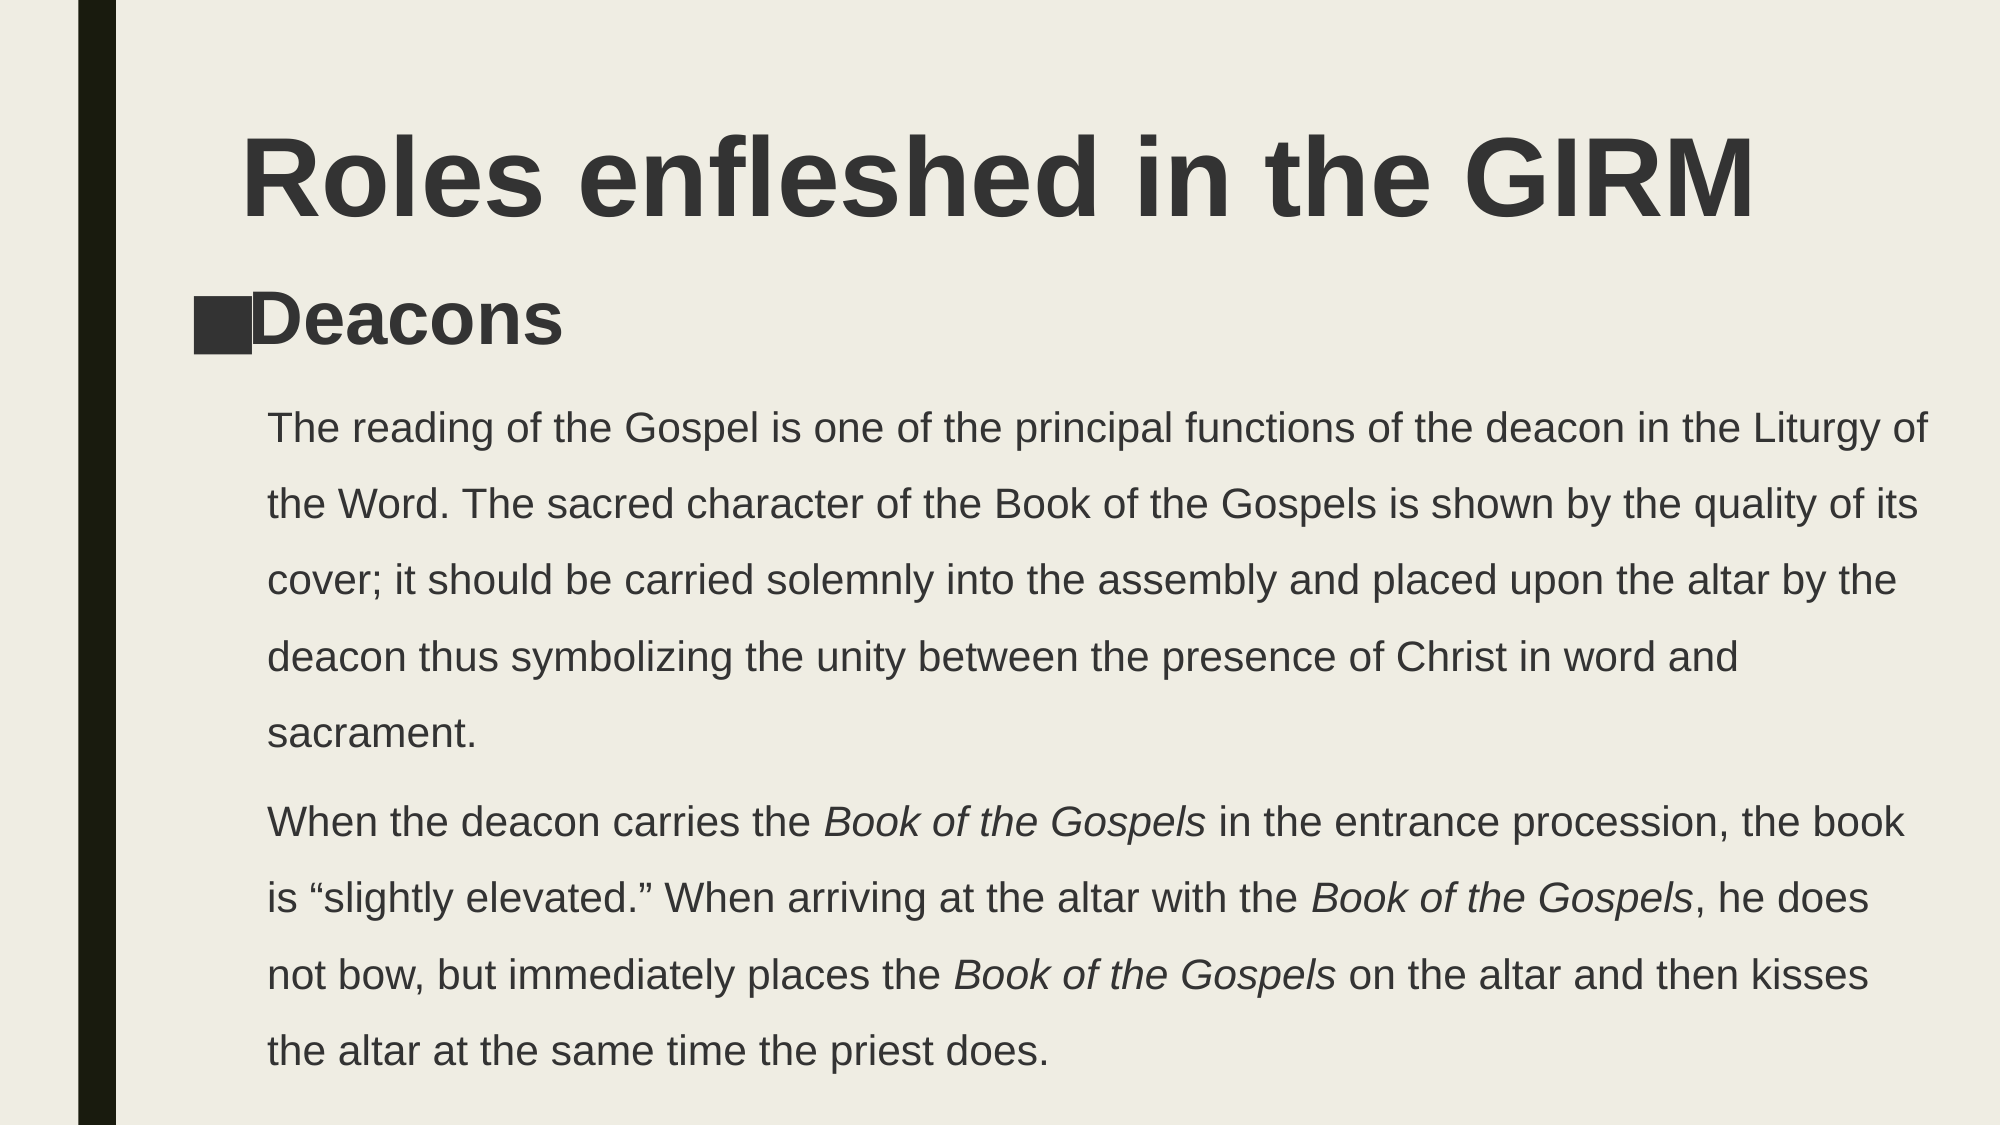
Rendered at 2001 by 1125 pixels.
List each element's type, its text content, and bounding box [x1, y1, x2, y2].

list Deacons The reading of the Gospel is one of the principal functions of the deacon in the Liturgy of the Word. The sacred character of the Book of the Gospels is shown by the quality of its cover; it should be carried solemnly into the assembly and placed upon the altar by the deacon thus symbolizing the unity between the presence of Christ in word and sacrament. When the deacon carries the Book of the Gospels in the entrance procession, the book is “slightly elevated.” When arriving at the altar with the Book of the Gospels, he does not bow, but immediately places the Book of the Gospels on the altar and then kisses the altar at the same time the priest does. [172, 268, 1948, 1085]
title Roles enfleshed in the GIRM [225, 112, 1800, 268]
